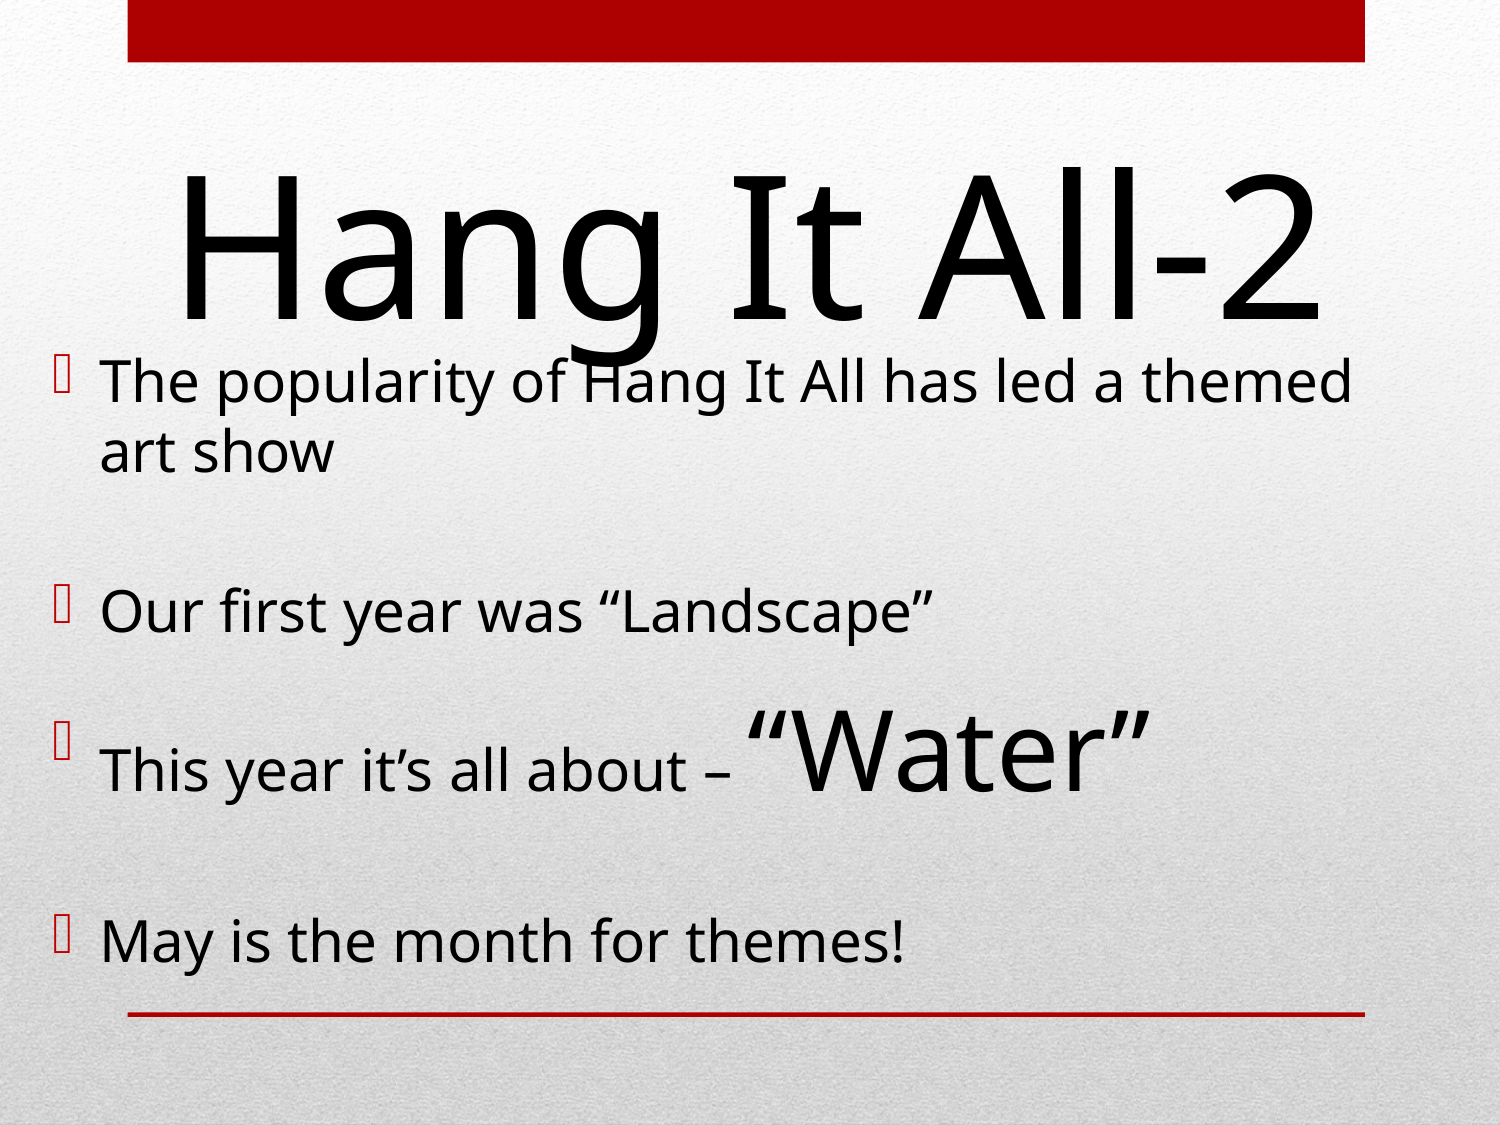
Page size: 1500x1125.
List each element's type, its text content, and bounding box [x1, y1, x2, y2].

text_box The popularity of Hang It All has led a themed art show Our first year was “Landscape” This year it’s all about – “Water” May is the month for themes! [37, 337, 1438, 982]
text_box Hang It All-2 [153, 112, 1344, 337]
